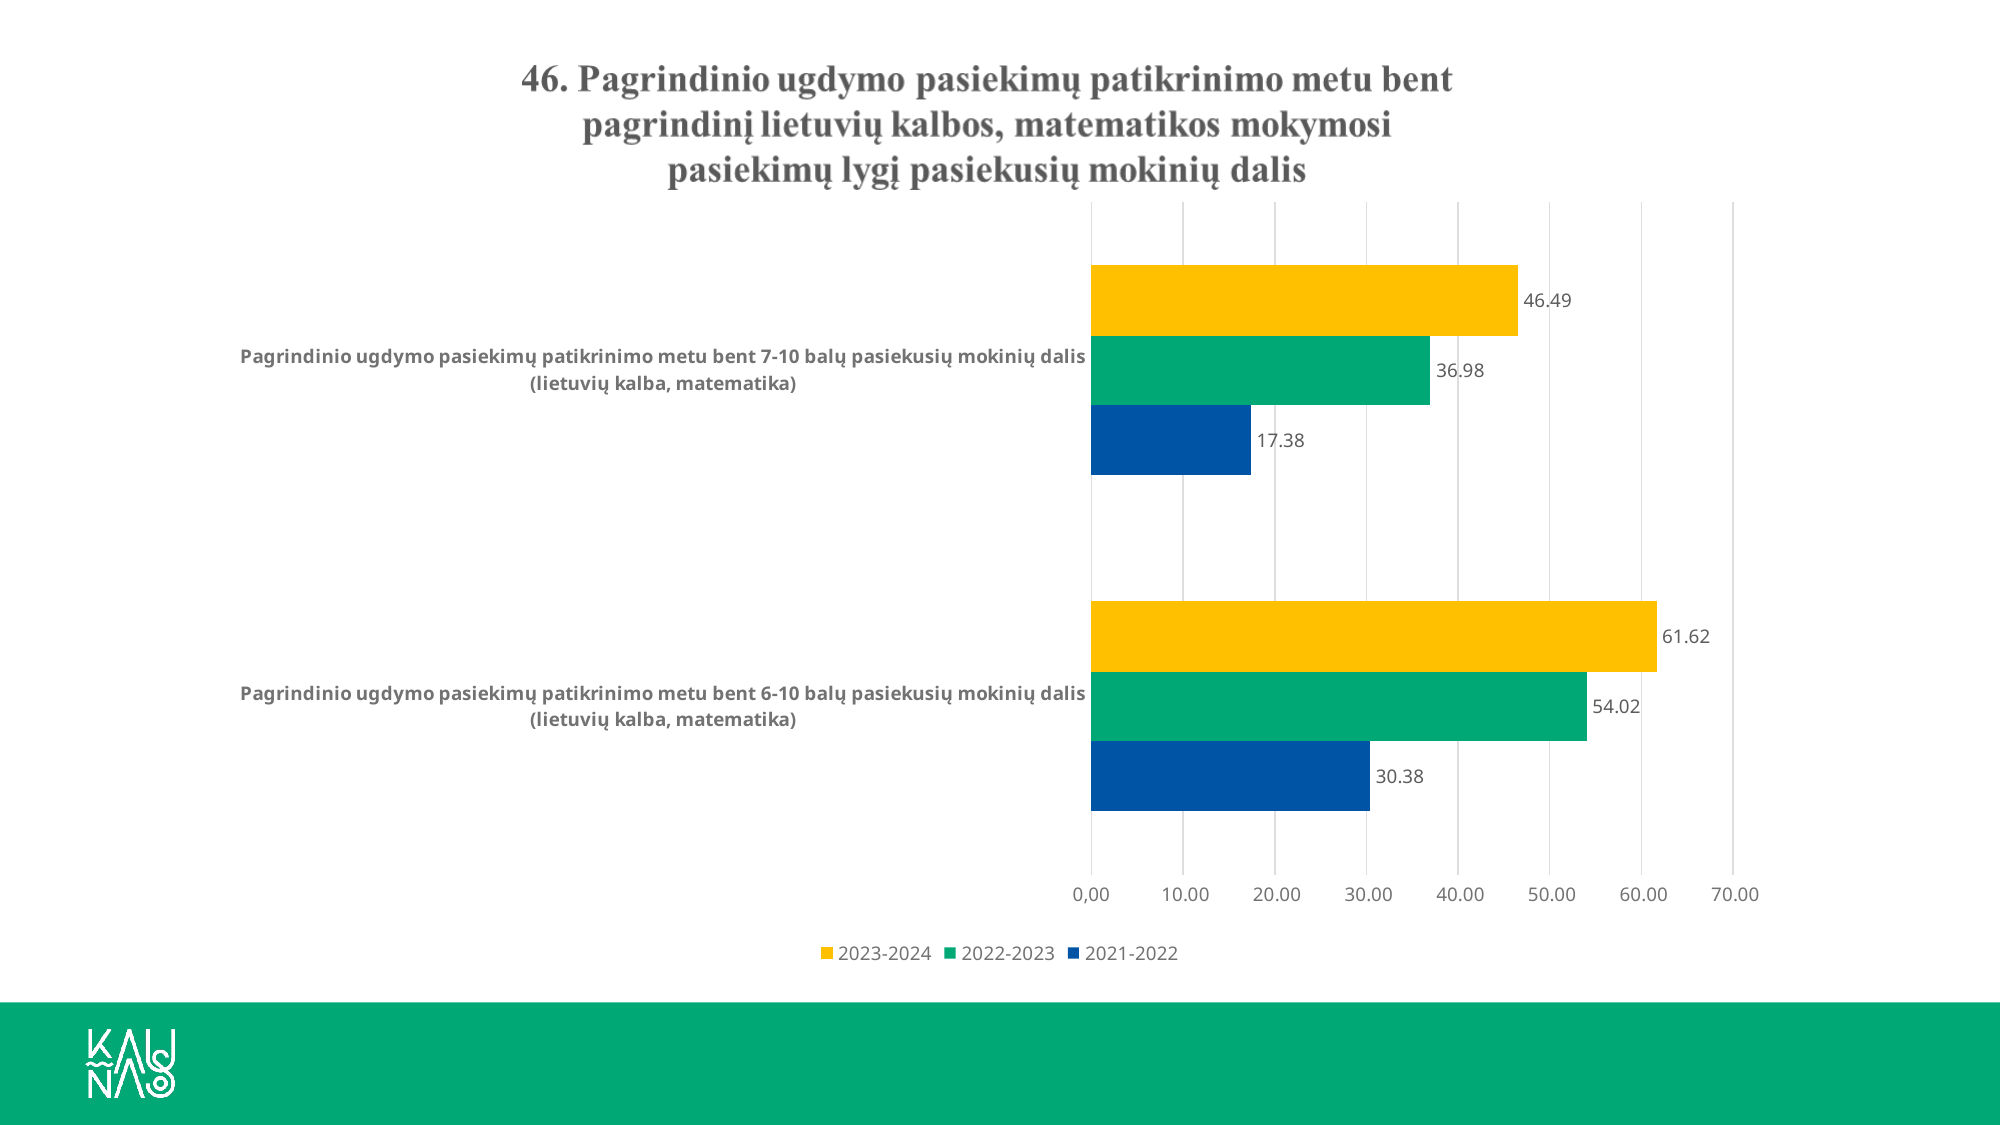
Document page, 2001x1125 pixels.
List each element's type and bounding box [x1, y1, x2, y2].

chart [208, 186, 1792, 973]
picture [487, 42, 1488, 214]
picture [85, 1029, 175, 1098]
